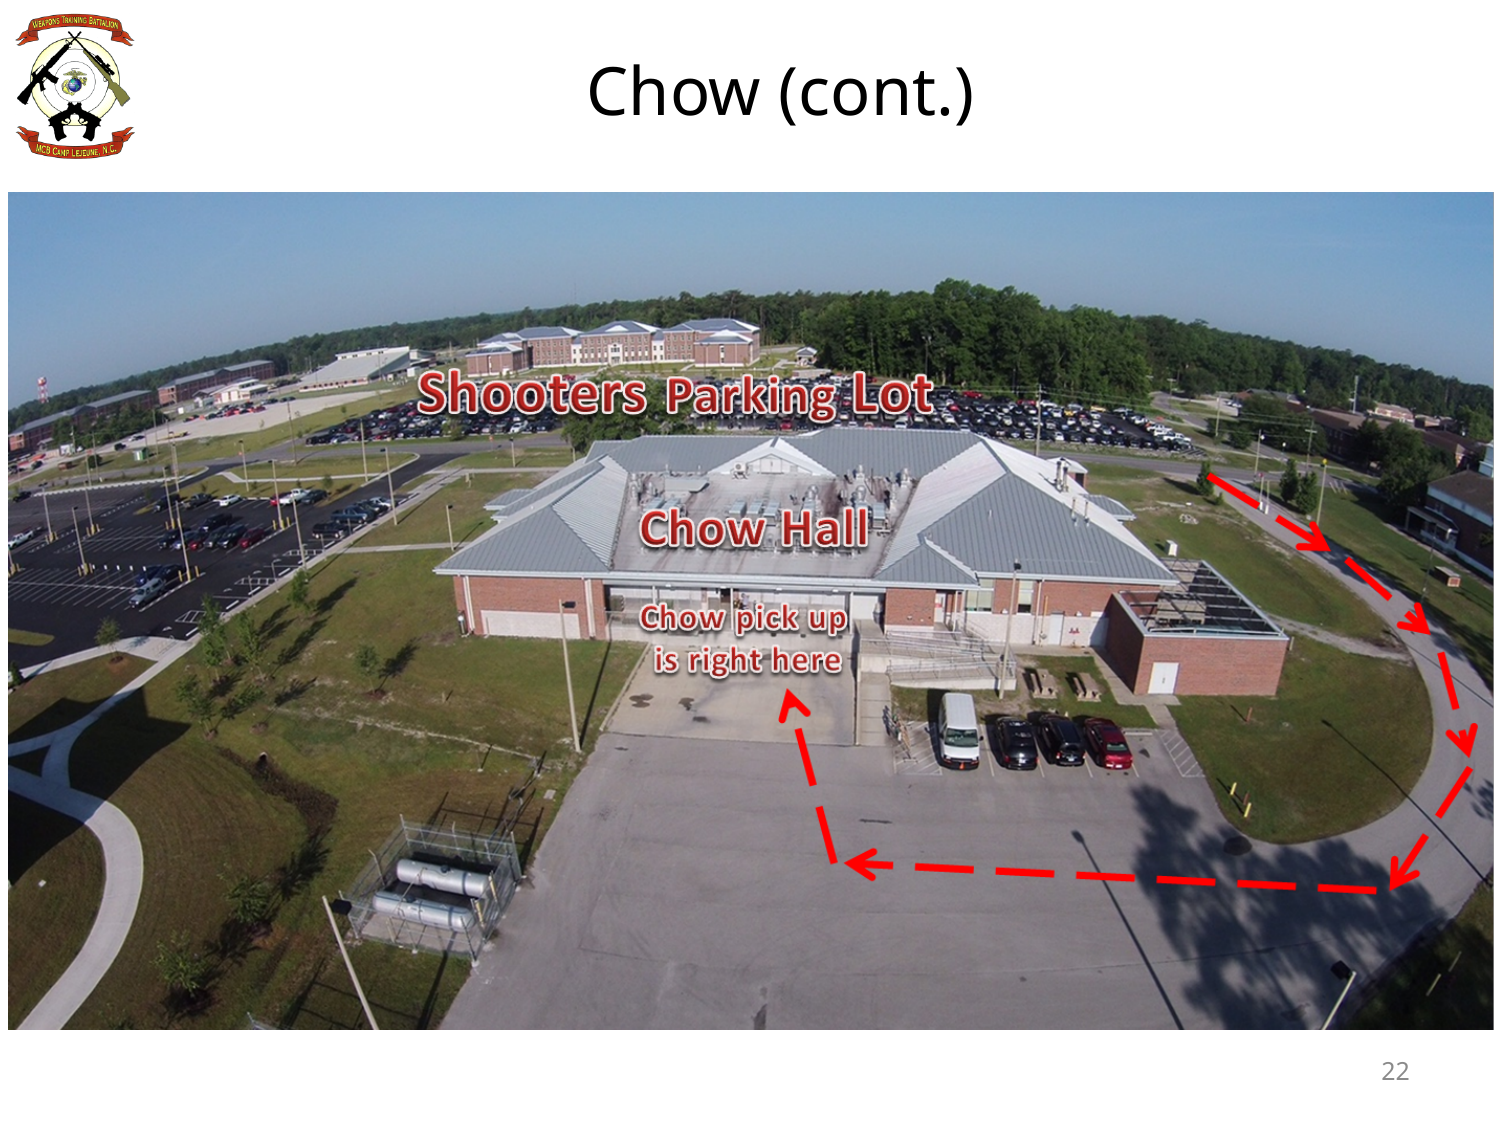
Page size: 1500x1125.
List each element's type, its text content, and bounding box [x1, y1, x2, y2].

title Chow (cont.) [136, 14, 1425, 163]
slide_number 22 [1074, 1042, 1425, 1103]
picture [13, 12, 137, 163]
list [8, 191, 1500, 1030]
